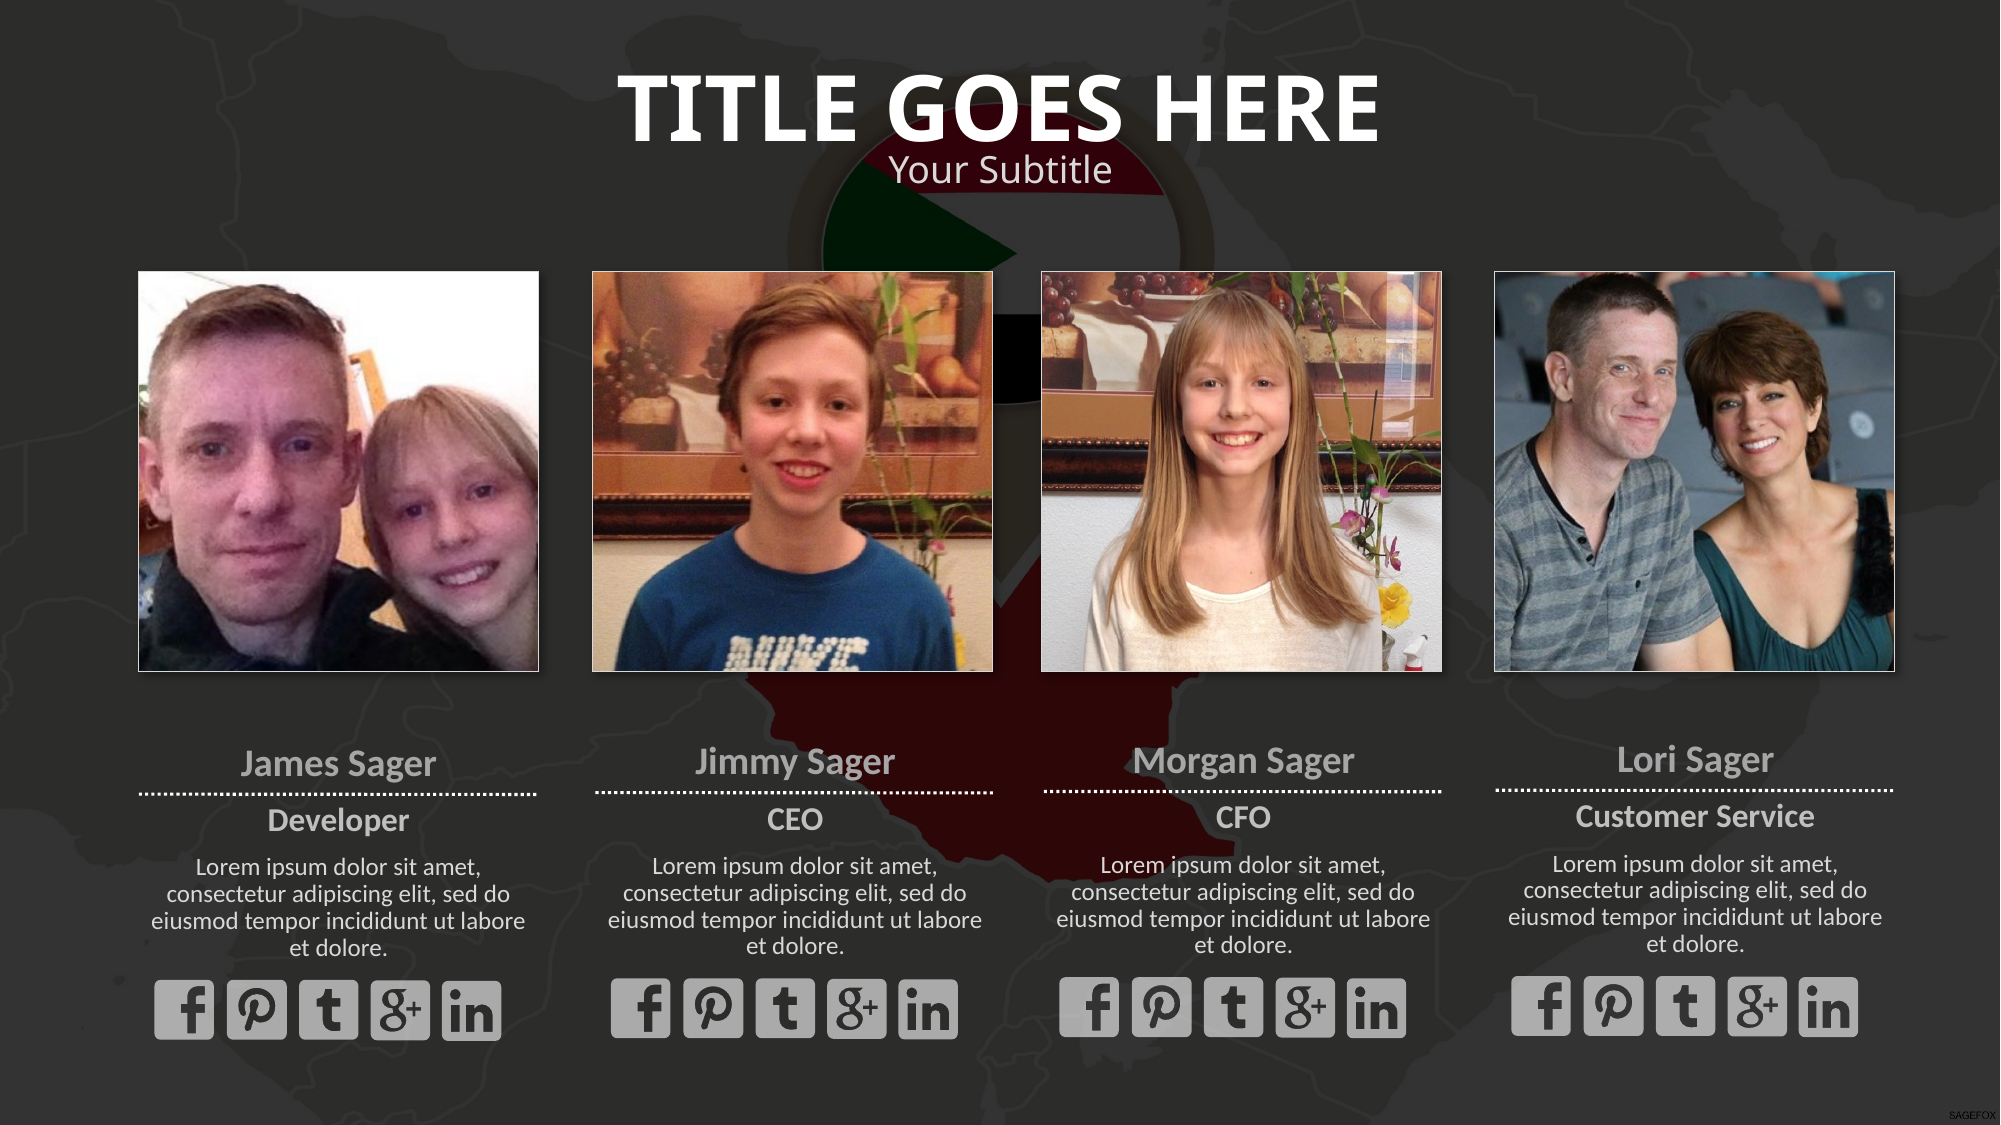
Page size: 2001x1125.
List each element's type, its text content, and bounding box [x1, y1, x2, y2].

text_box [610, 978, 958, 1040]
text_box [548, 42, 1452, 199]
text_box Morgan Sager [1068, 739, 1419, 782]
text_box [138, 270, 540, 672]
text_box Jimmy Sager [620, 740, 971, 784]
picture [0, 0, 2001, 1125]
text_box Lorem ipsum dolor sit amet, consectetur adipiscing elit, sed do eiusmod tempor incididunt ut labore et dolore. [1043, 851, 1444, 965]
text_box Developer [163, 799, 514, 842]
text_box [1494, 271, 1896, 673]
text_box CEO [620, 798, 971, 841]
text_box Lori Sager [1520, 738, 1871, 781]
text_box Lorem ipsum dolor sit amet, consectetur adipiscing elit, sed do eiusmod tempor incididunt ut labore et dolore. [1495, 850, 1896, 964]
text_box CFO [1068, 797, 1419, 840]
text_box James Sager [163, 742, 514, 785]
text_box Lorem ipsum dolor sit amet, consectetur adipiscing elit, sed do eiusmod tempor incididunt ut labore et dolore. [138, 854, 539, 968]
text_box [1040, 270, 1442, 672]
text_box Customer Service [1520, 796, 1871, 839]
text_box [154, 979, 502, 1041]
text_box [1059, 977, 1407, 1039]
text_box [1511, 976, 1859, 1038]
text_box Lorem ipsum dolor sit amet, consectetur adipiscing elit, sed do eiusmod tempor incididunt ut labore et dolore. [595, 852, 996, 966]
text_box [591, 270, 993, 672]
